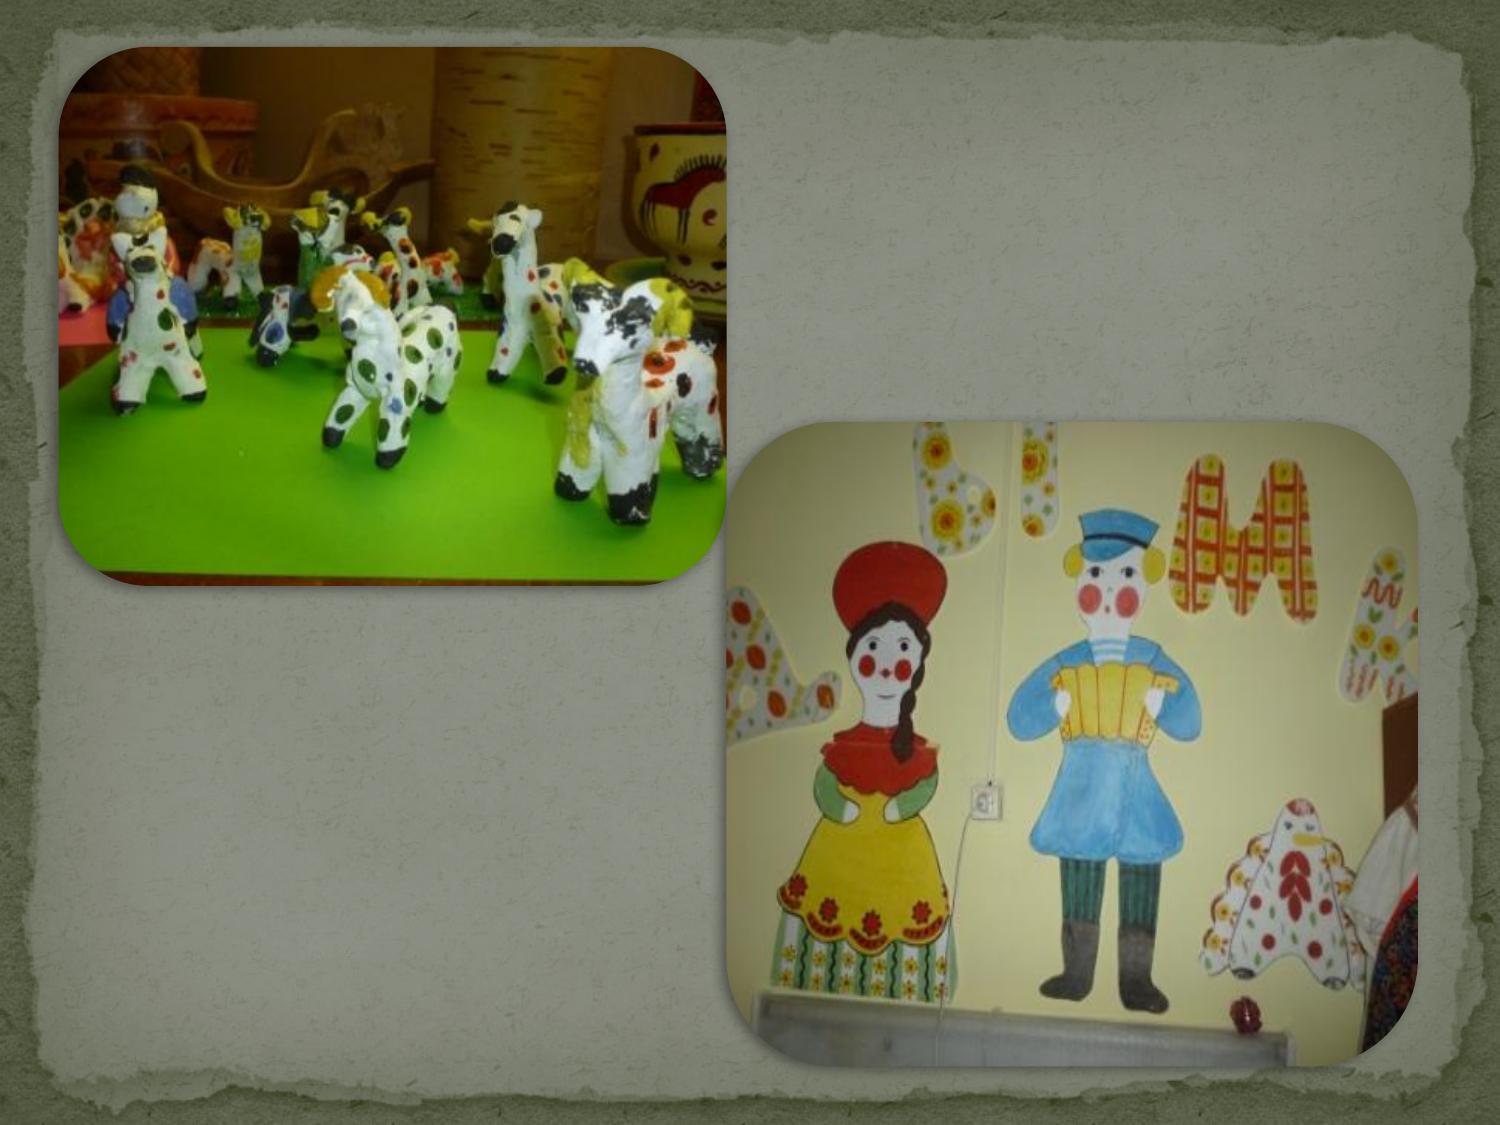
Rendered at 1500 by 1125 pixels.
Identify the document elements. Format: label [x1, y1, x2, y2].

picture [58, 46, 1418, 1067]
